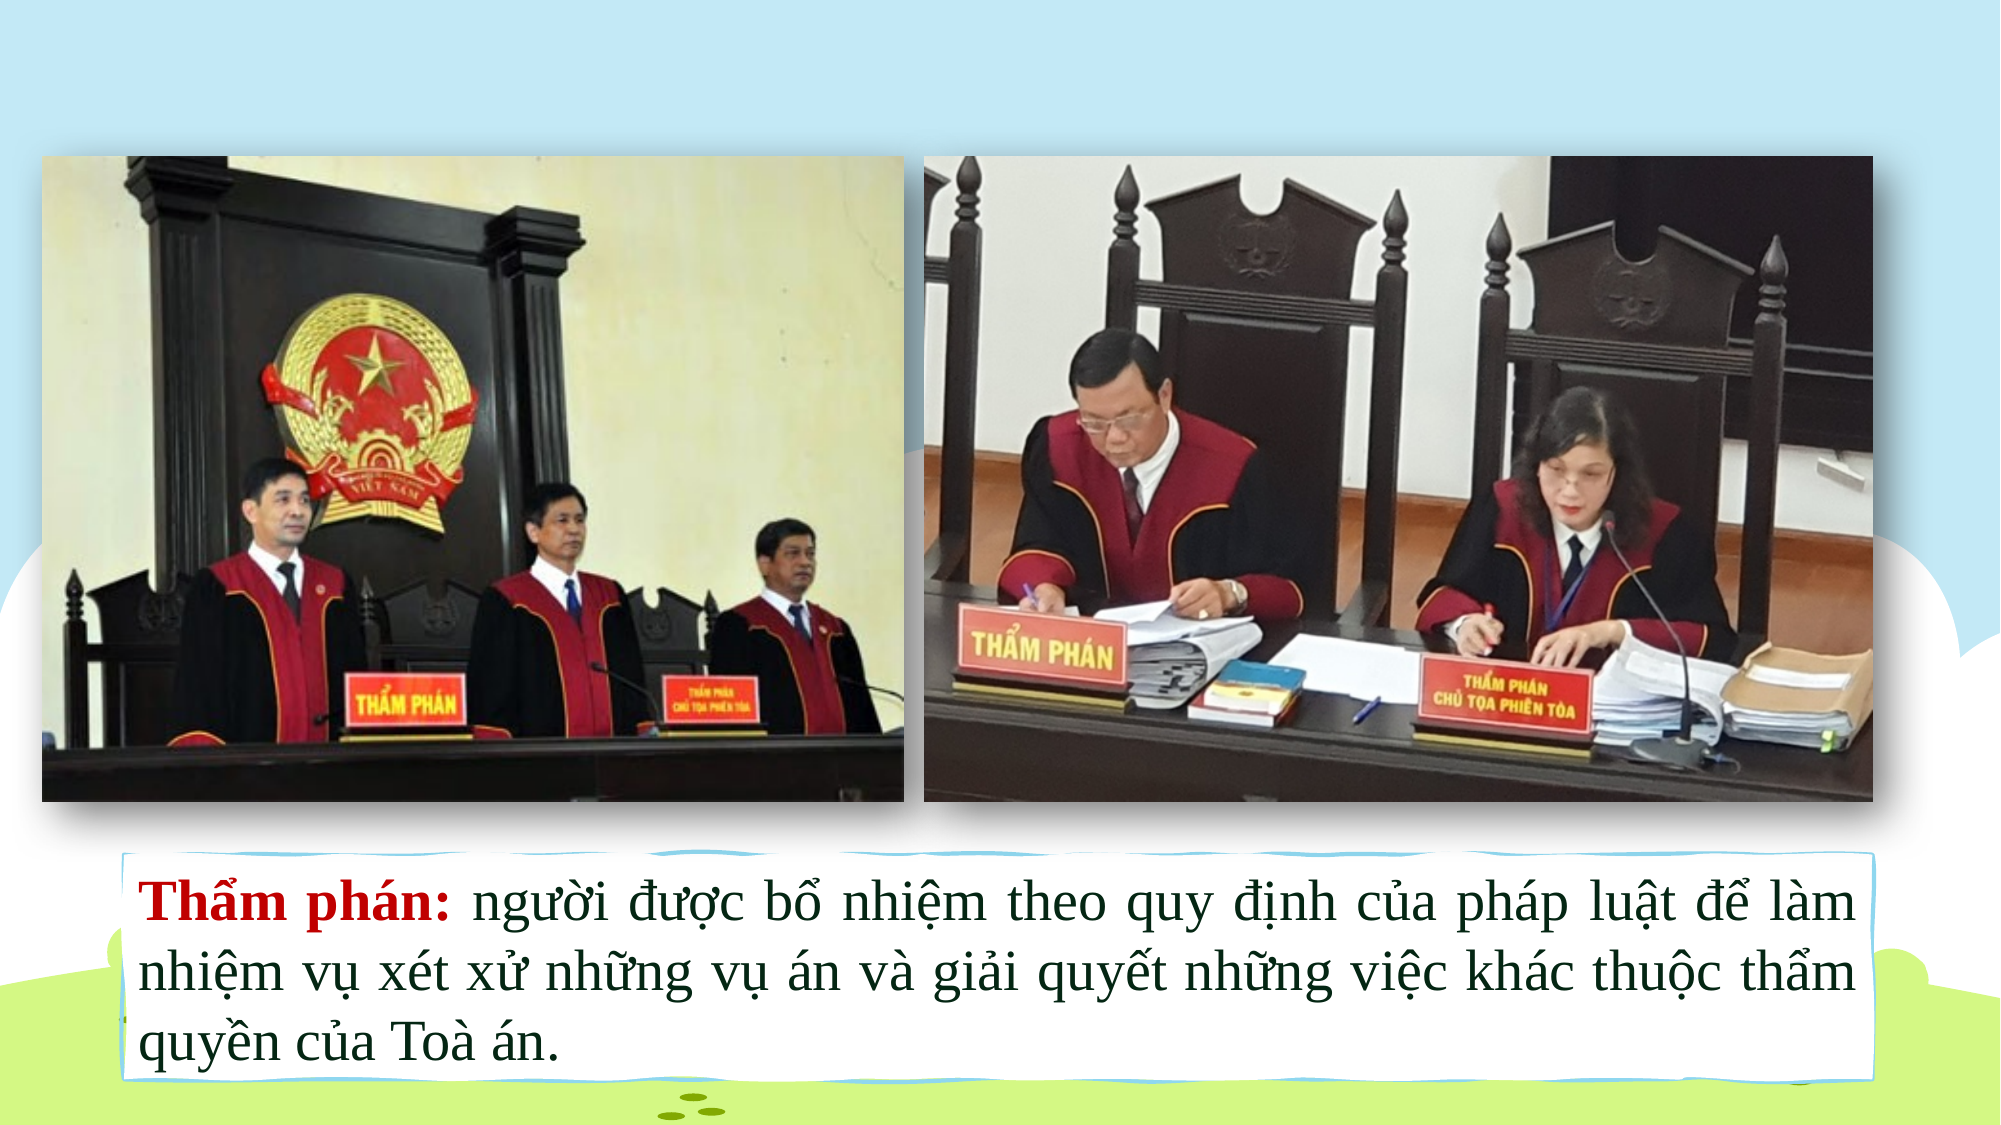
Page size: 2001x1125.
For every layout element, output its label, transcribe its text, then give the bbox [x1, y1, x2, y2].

picture [924, 156, 1873, 802]
text_box Thẩm phán: người được bổ nhiệm theo quy định của pháp luật để làm nhiệm vụ xét xử những vụ án và giải quyết những việc khác thuộc thẩm quyền của Toà án. [119, 850, 1877, 1085]
picture [41, 156, 904, 802]
